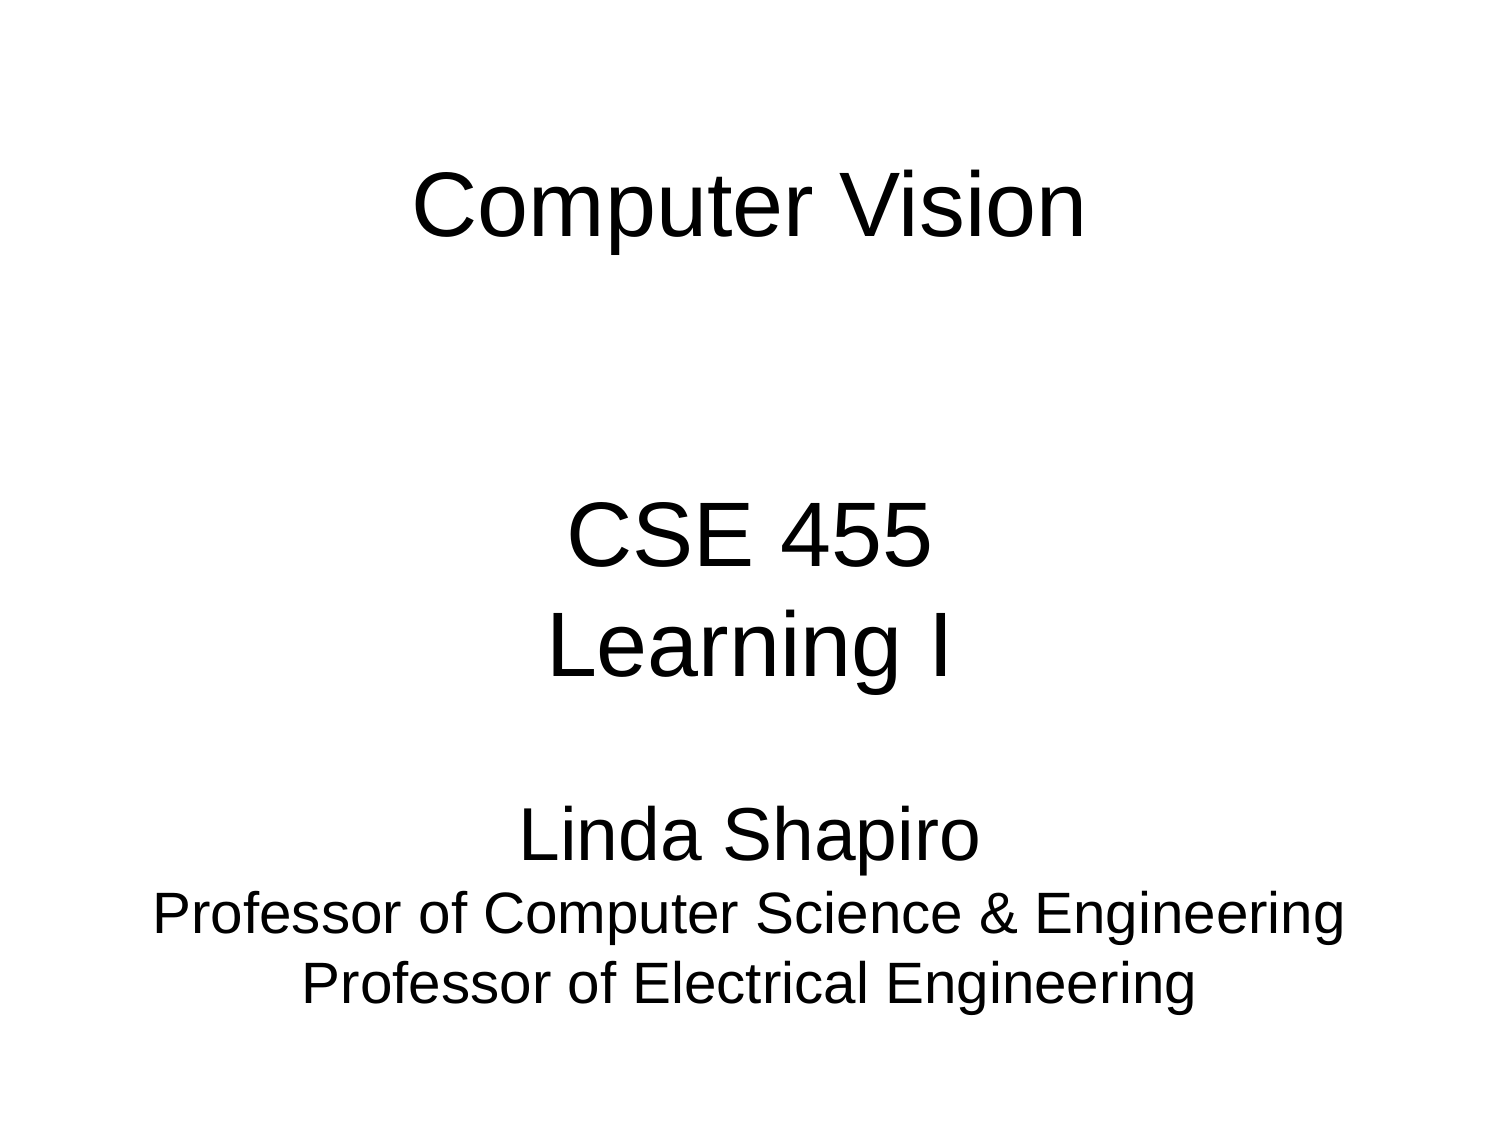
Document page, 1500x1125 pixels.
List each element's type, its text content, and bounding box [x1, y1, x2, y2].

text_box [1050, 149, 1081, 211]
title Computer Vision CSE 455 Learning I Linda Shapiro Professor of Computer Science & Engineering Professor of Electrical Engineering [112, 349, 1388, 591]
